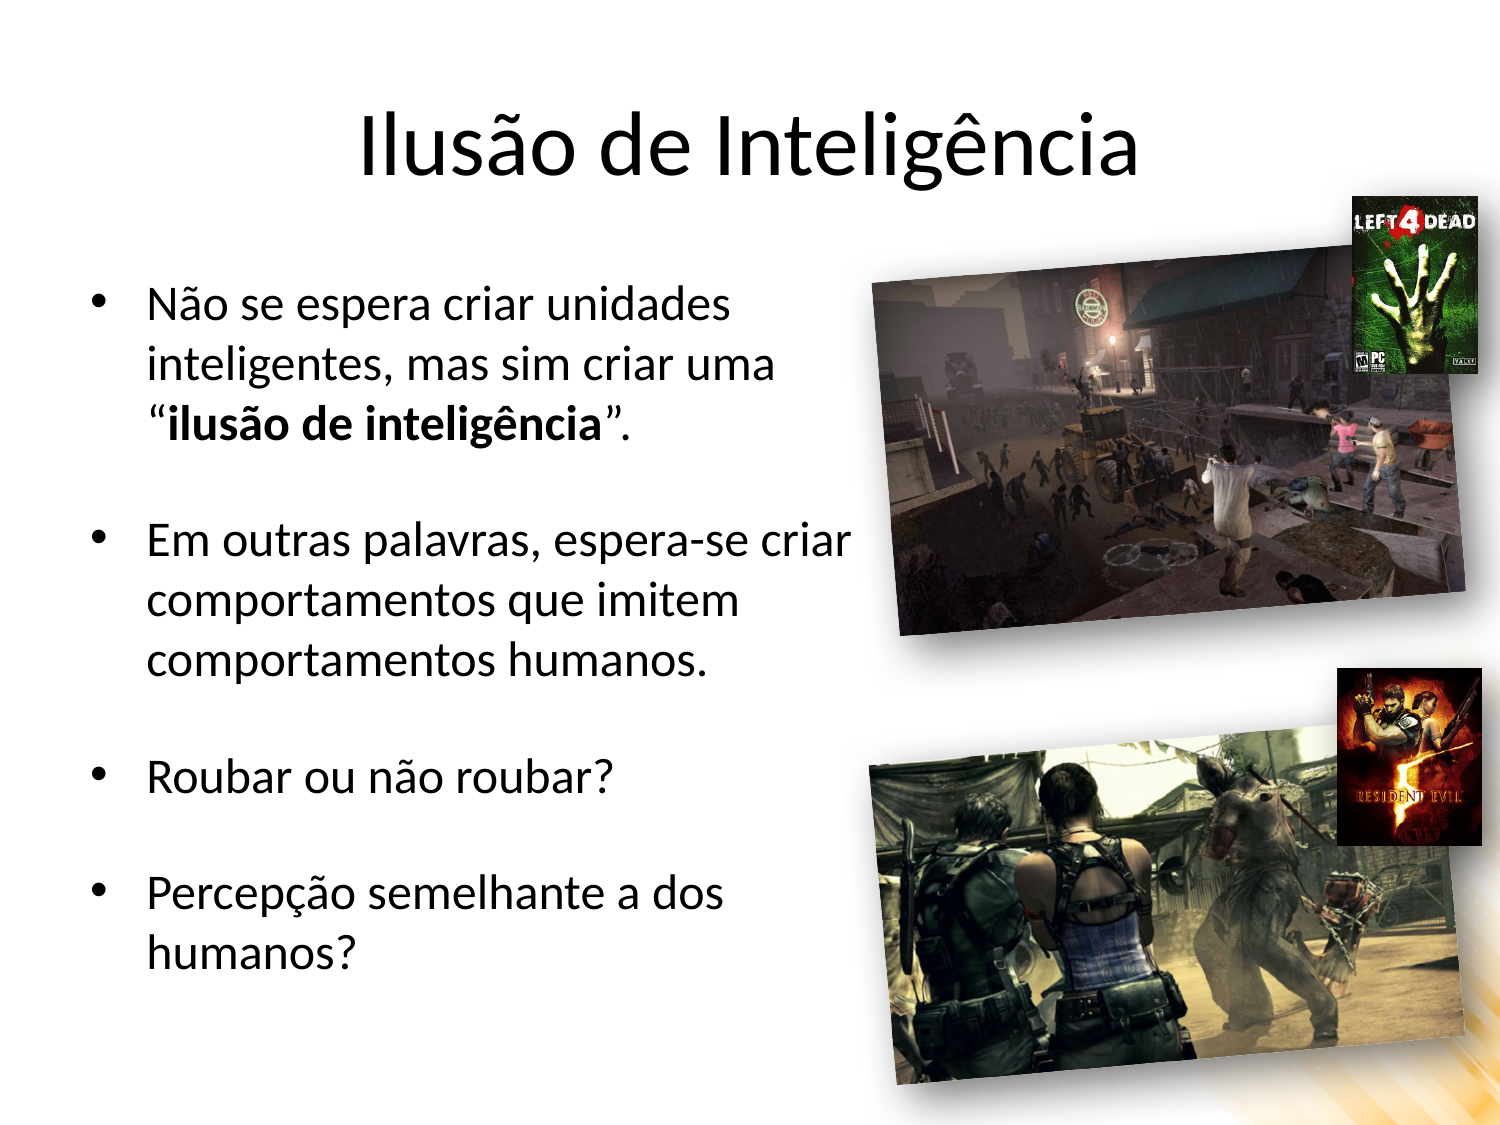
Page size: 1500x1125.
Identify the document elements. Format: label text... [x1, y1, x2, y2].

list Não se espera criar unidades inteligentes, mas sim criar uma “ilusão de inteligência”. Em outras palavras, espera-se criar comportamentos que imitem comportamentos humanos. Roubar ou não roubar? Percepção semelhante a dos humanos? [75, 262, 872, 1005]
picture [872, 195, 1479, 636]
picture [869, 633, 1500, 1125]
title Ilusão de Inteligência [75, 45, 1425, 233]
